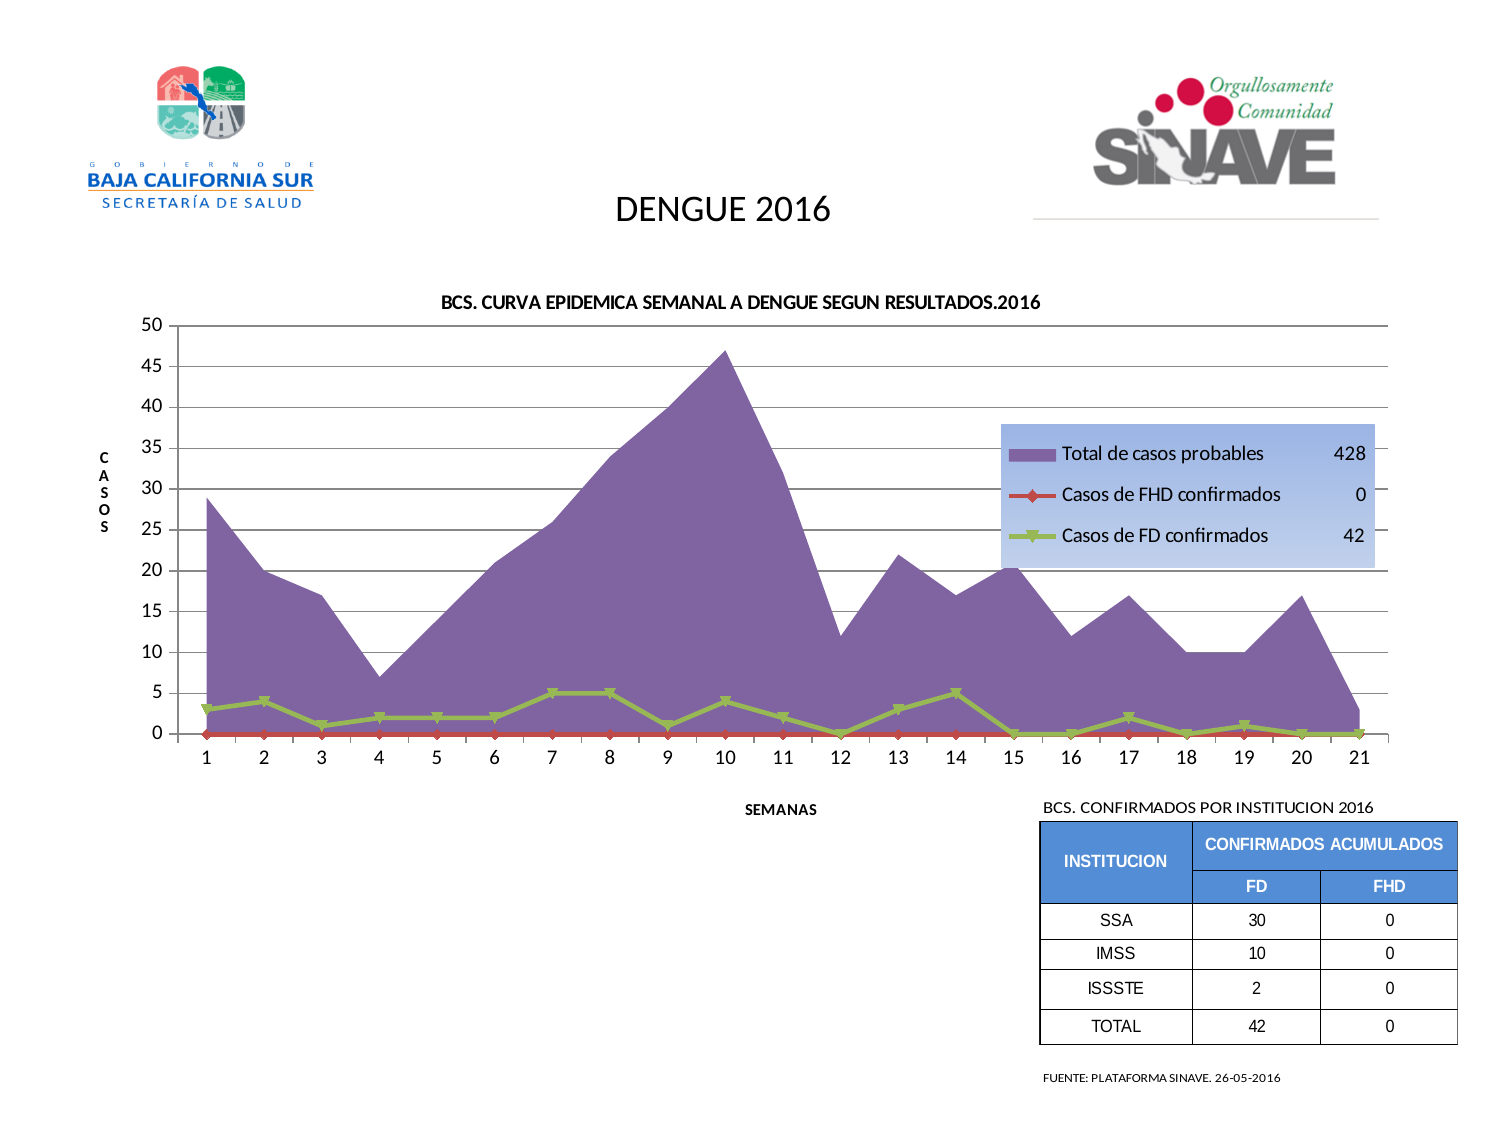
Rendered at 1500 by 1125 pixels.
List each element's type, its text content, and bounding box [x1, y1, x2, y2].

picture [88, 66, 314, 208]
chart [92, 267, 1390, 835]
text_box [1039, 798, 1459, 1091]
picture [1032, 42, 1379, 221]
text_box DENGUE 2016 [499, 177, 948, 237]
